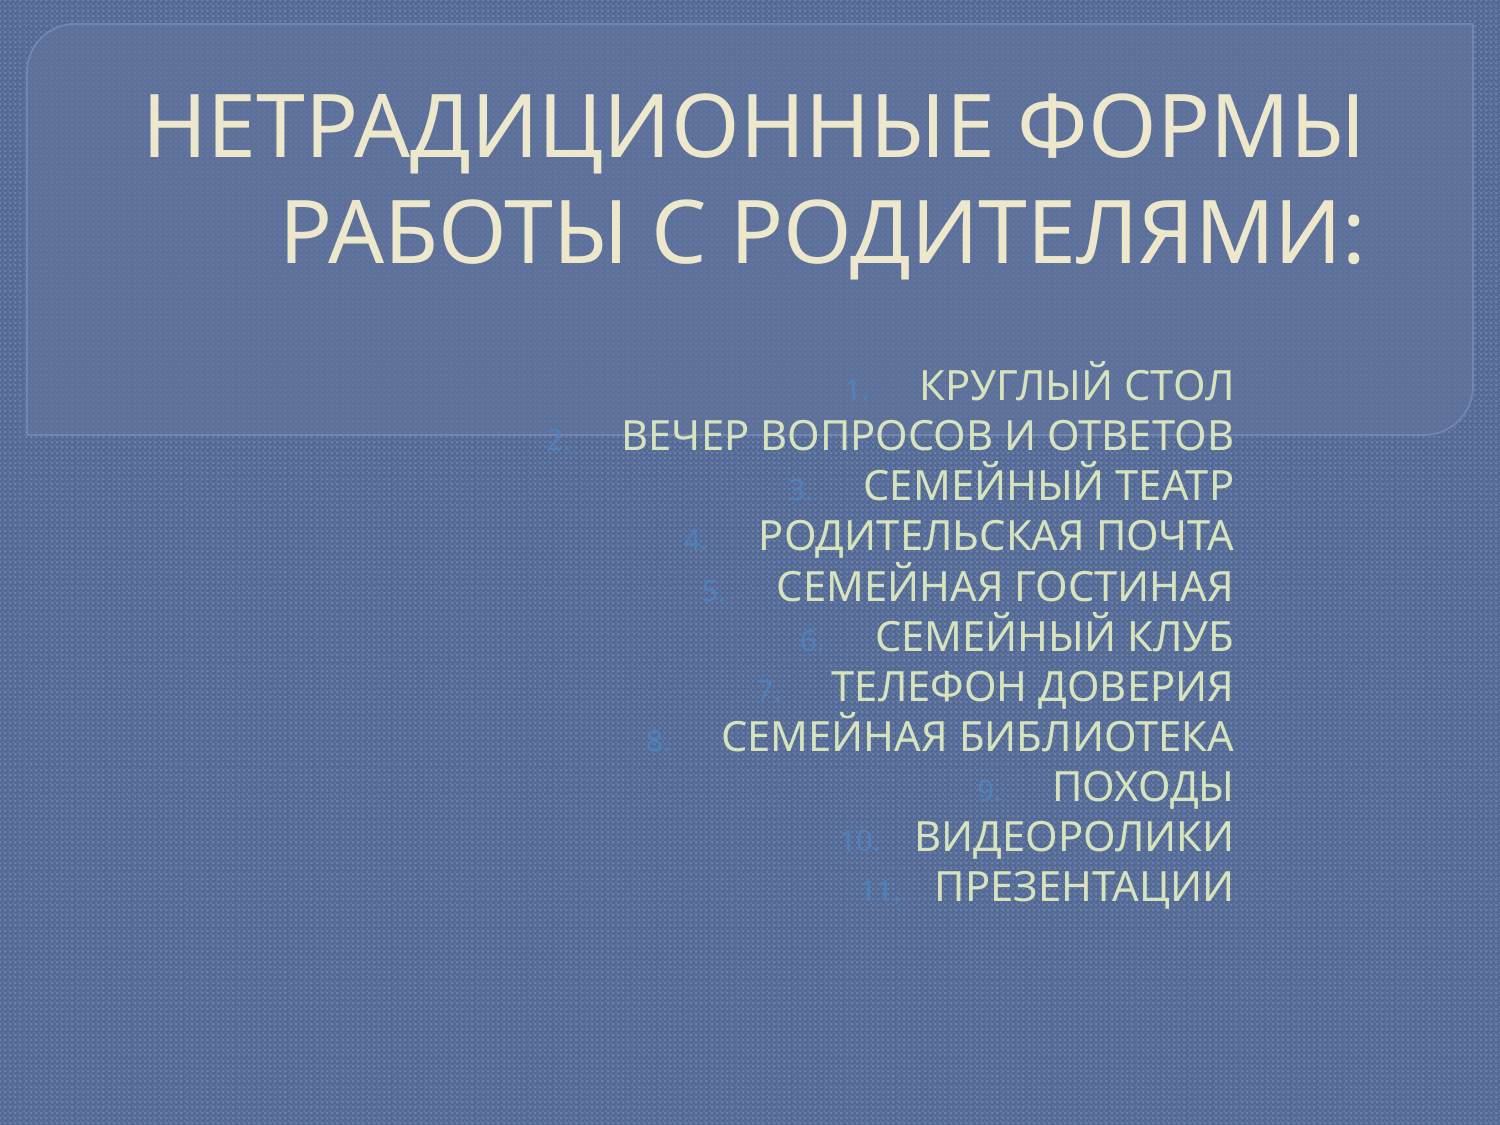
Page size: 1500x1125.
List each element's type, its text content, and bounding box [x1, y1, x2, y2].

title НЕТРАДИЦИОННЫЕ ФОРМЫ РАБОТЫ С РОДИТЕЛЯМИ: [128, 46, 1404, 288]
subtitle КРУГЛЫЙ СТОЛ ВЕЧЕР ВОПРОСОВ И ОТВЕТОВ СЕМЕЙНЫЙ ТЕАТР РОДИТЕЛЬСКАЯ ПОЧТА СЕМЕЙНАЯ ГОСТИНАЯ СЕМЕЙНЫЙ КЛУБ ТЕЛЕФОН ДОВЕРИЯ СЕМЕЙНАЯ БИБЛИОТЕКА ПОХОДЫ ВИДЕОРОЛИКИ ПРЕЗЕНТАЦИИ [225, 351, 1275, 1043]
